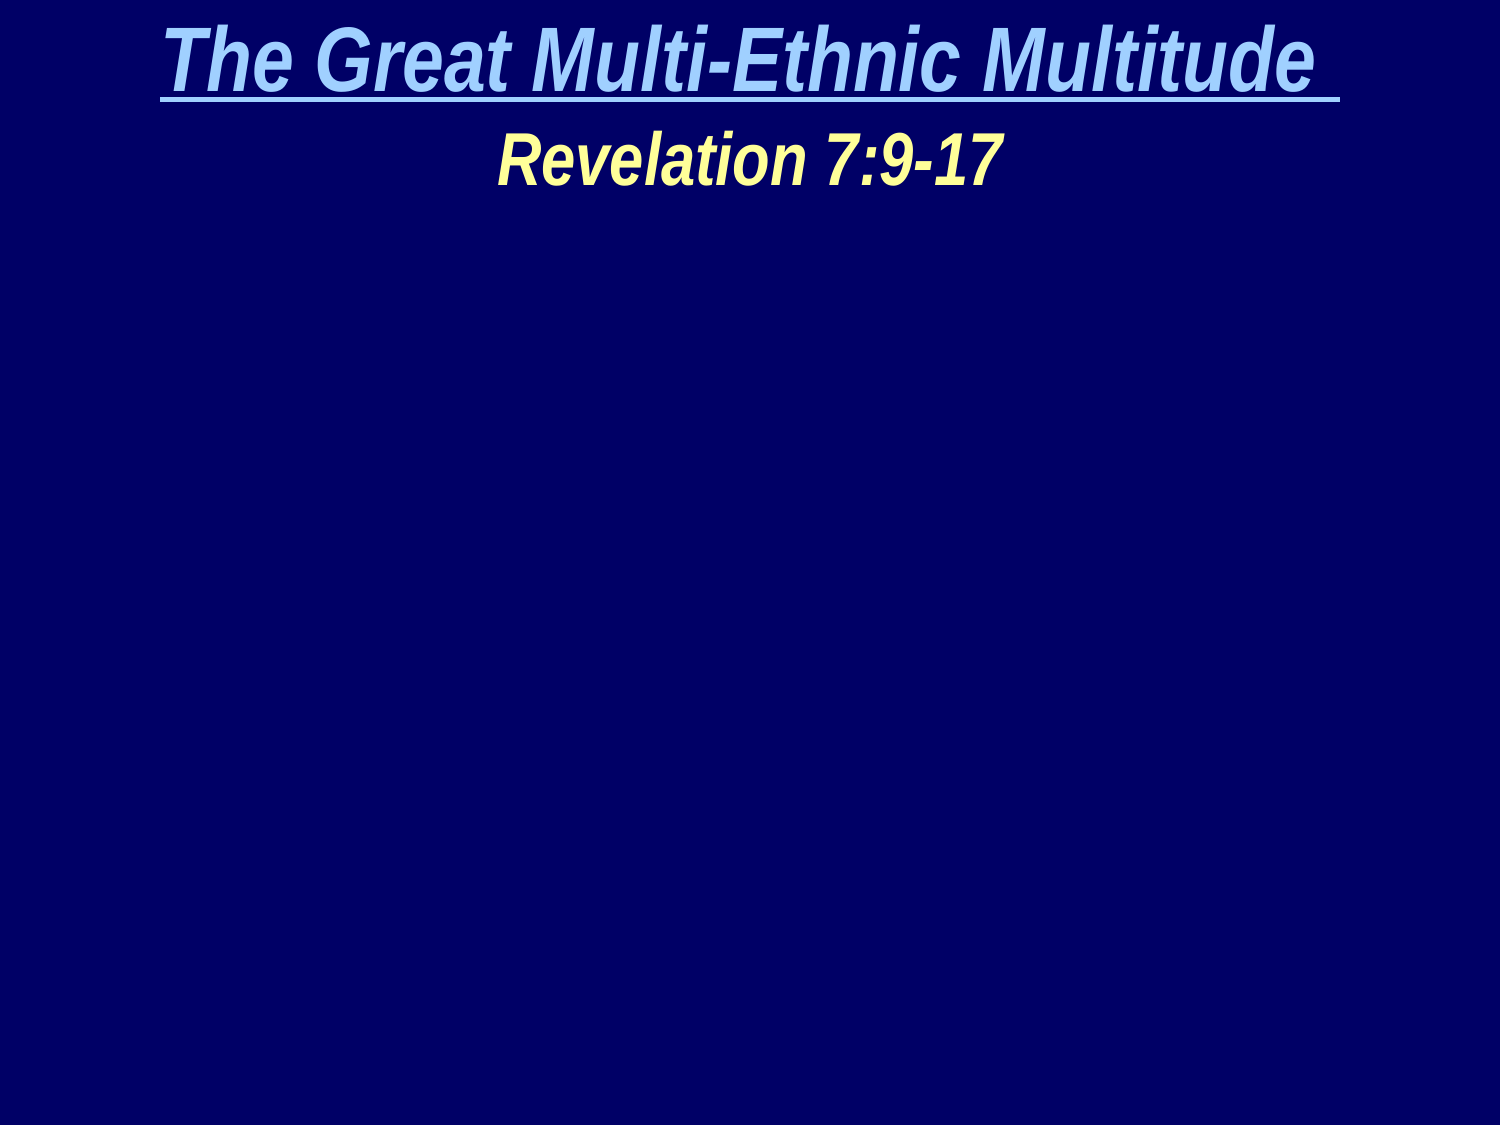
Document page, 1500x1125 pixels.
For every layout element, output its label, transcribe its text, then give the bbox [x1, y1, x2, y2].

title The Great Multi-Ethnic Multitude Revelation 7:9-17 [0, 0, 1500, 200]
